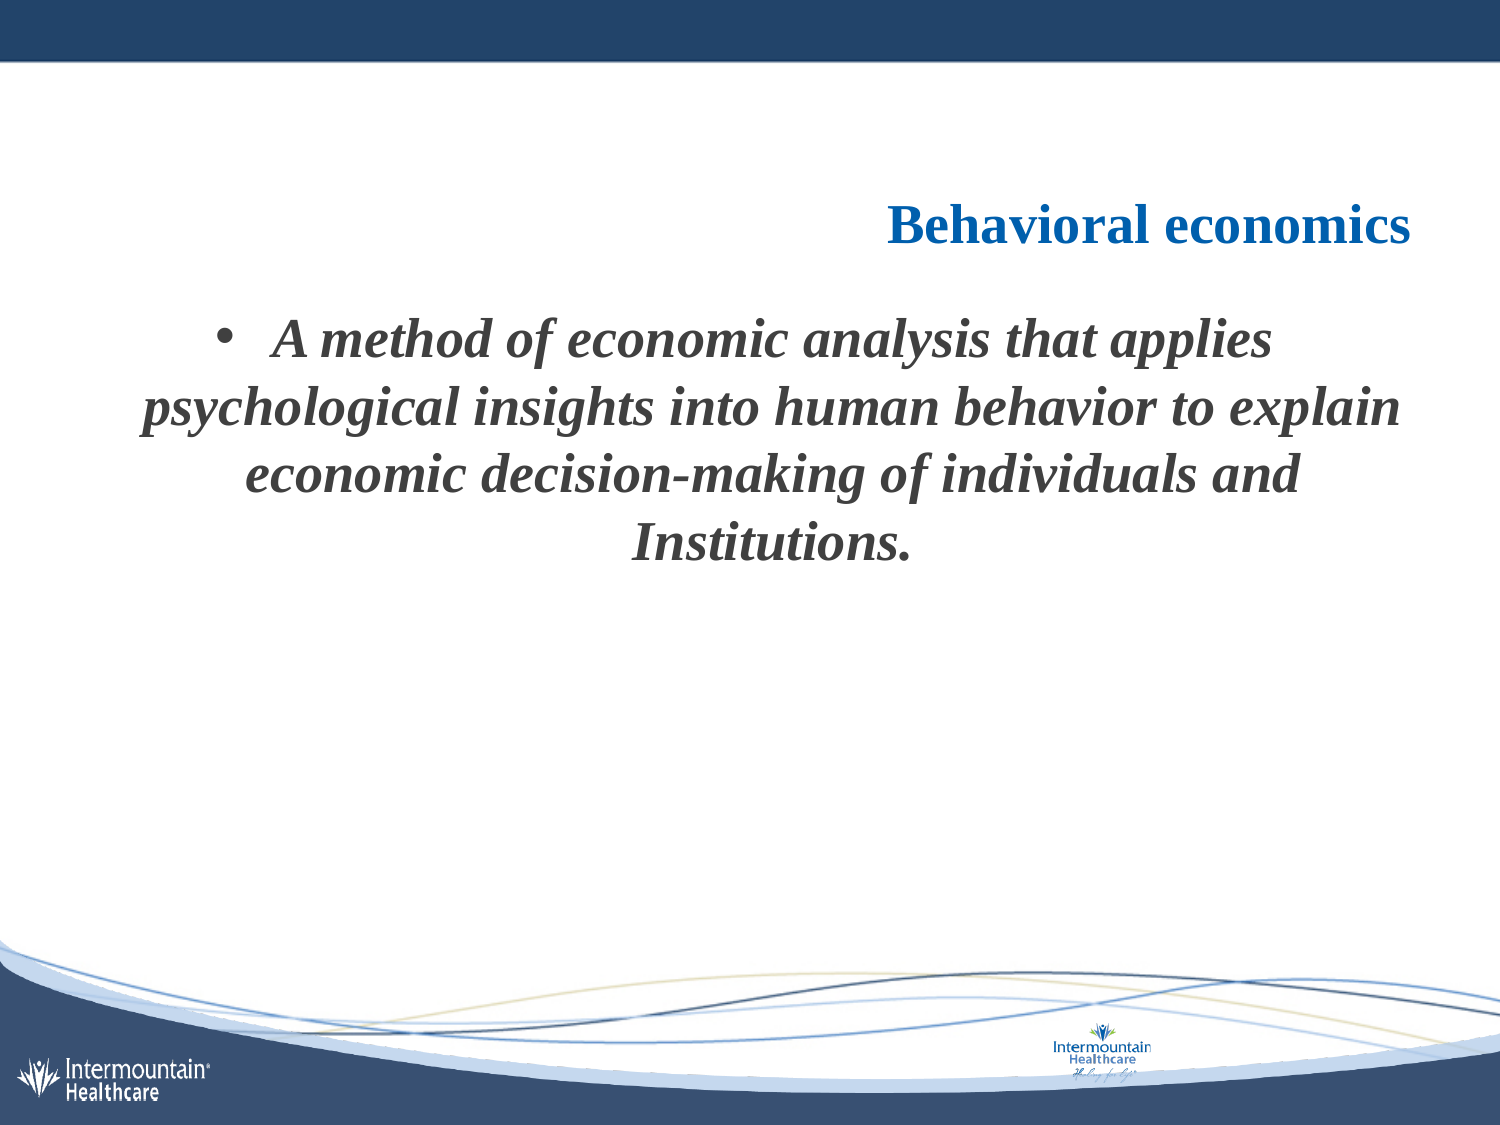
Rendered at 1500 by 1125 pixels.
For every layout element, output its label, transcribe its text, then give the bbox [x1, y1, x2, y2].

picture [0, 0, 1500, 1125]
title Behavioral economics [63, 90, 1427, 262]
list A method of economic analysis that applies psychological insights into human behavior to explain economic decision-making of individuals and Institutions. [63, 293, 1427, 945]
